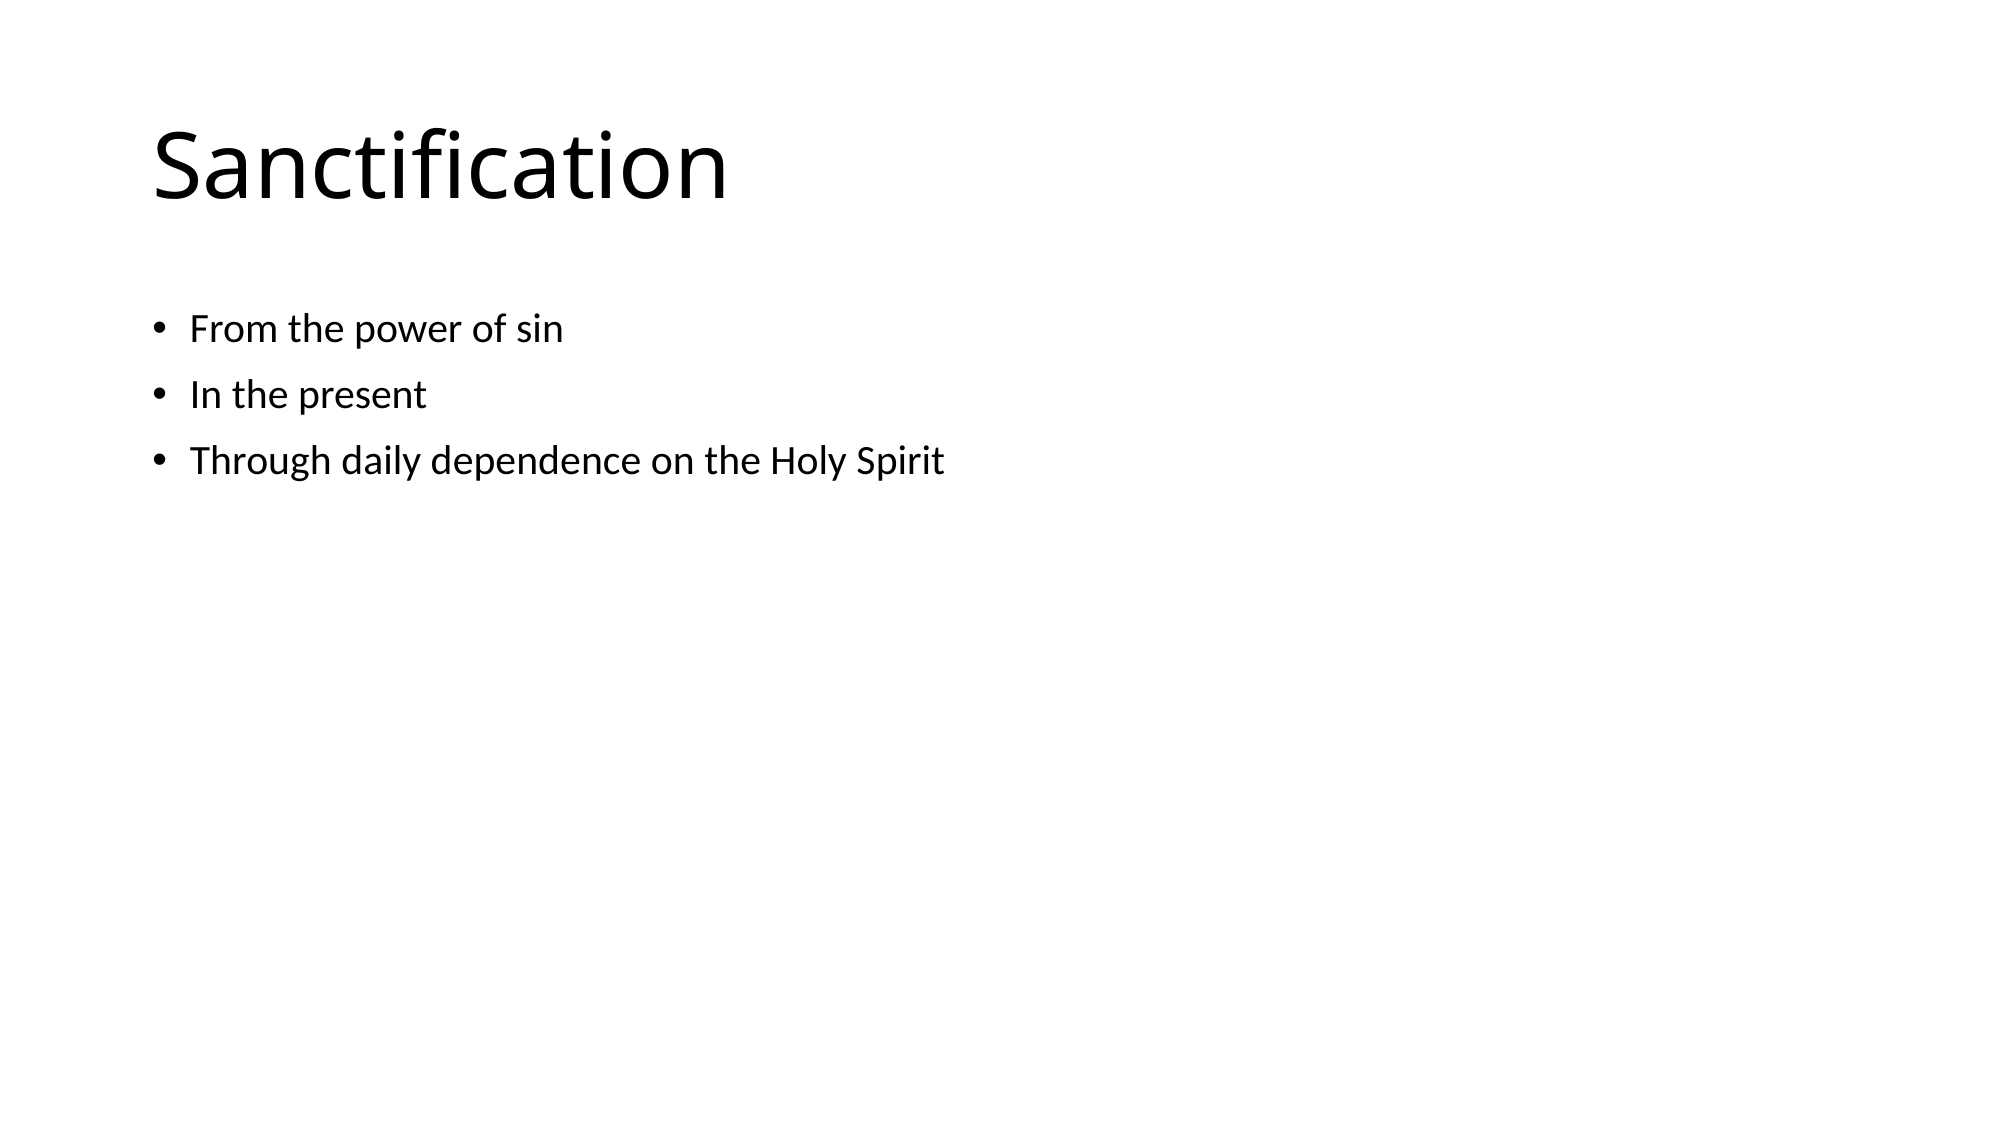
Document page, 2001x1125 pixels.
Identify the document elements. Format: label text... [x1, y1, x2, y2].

list From the power of sin In the present Through daily dependence on the Holy Spirit [137, 299, 1863, 1014]
title Sanctification [137, 59, 1863, 278]
